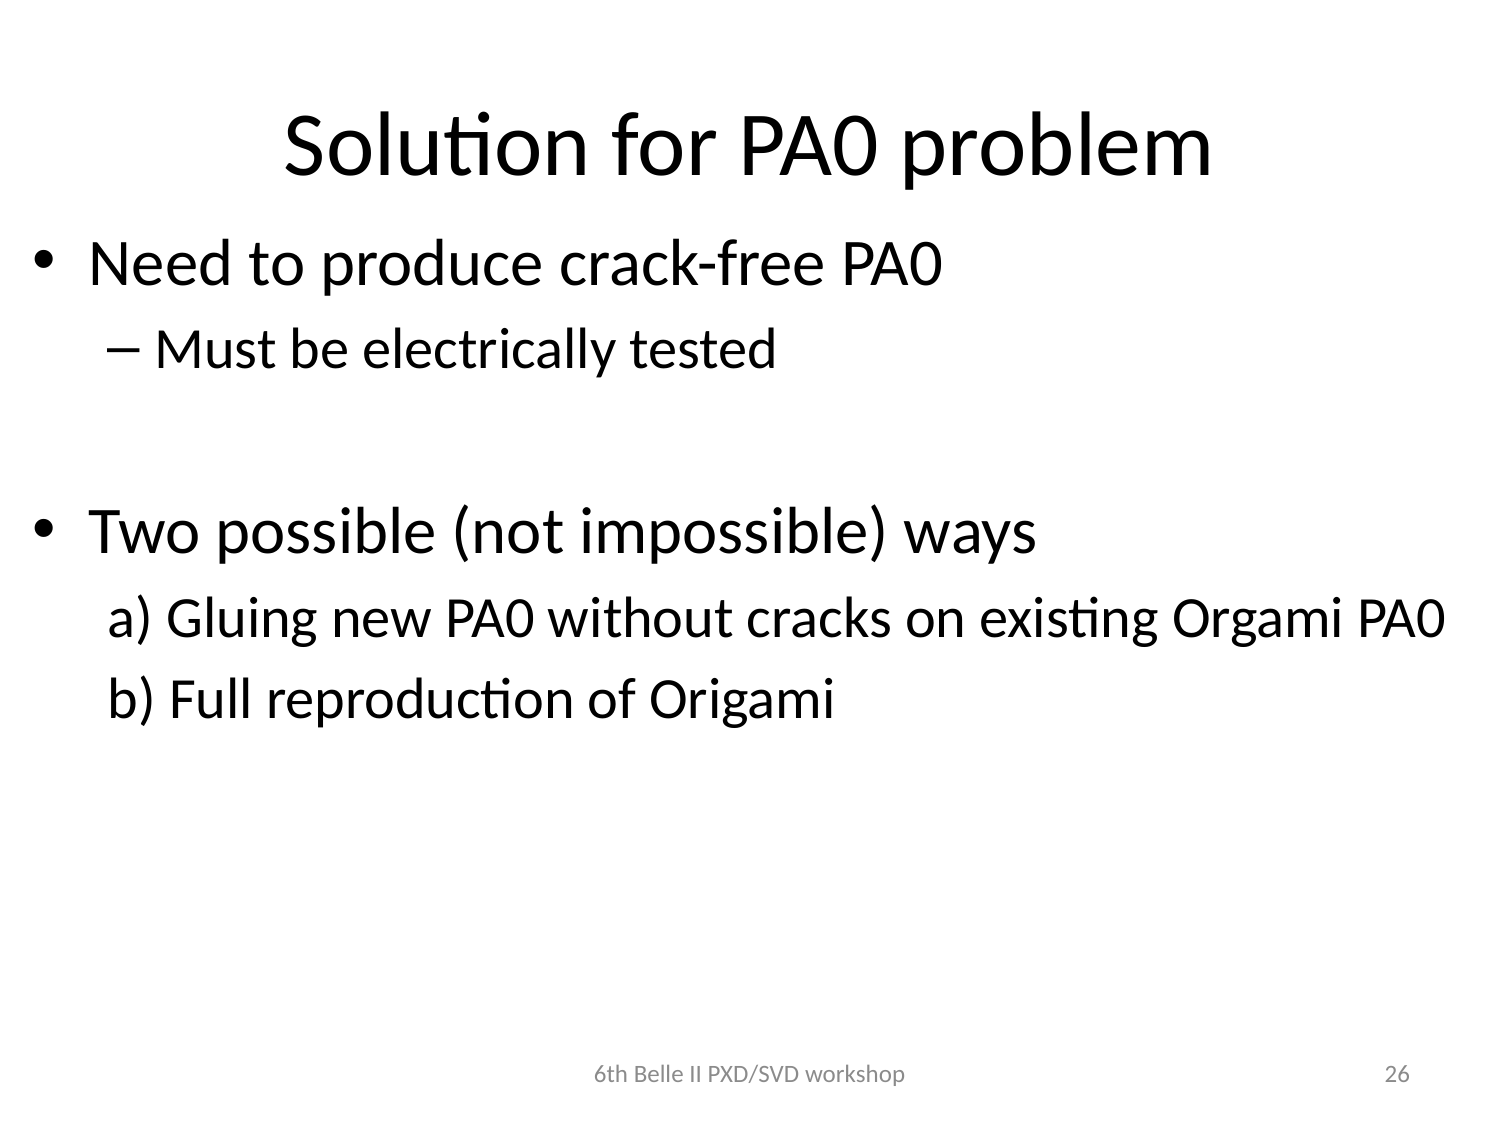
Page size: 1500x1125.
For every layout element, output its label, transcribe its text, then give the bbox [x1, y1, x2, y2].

slide_number 26 [1074, 1042, 1425, 1103]
title Solution for PA0 problem [75, 45, 1425, 211]
list Need to produce crack-free PA0 Must be electrically tested Two possible (not impossible) ways a) Gluing new PA0 without cracks on existing Orgami PA0 b) Full reproduction of Origami [17, 211, 1471, 1106]
footer 6th Belle II PXD/SVD workshop [512, 1042, 988, 1103]
